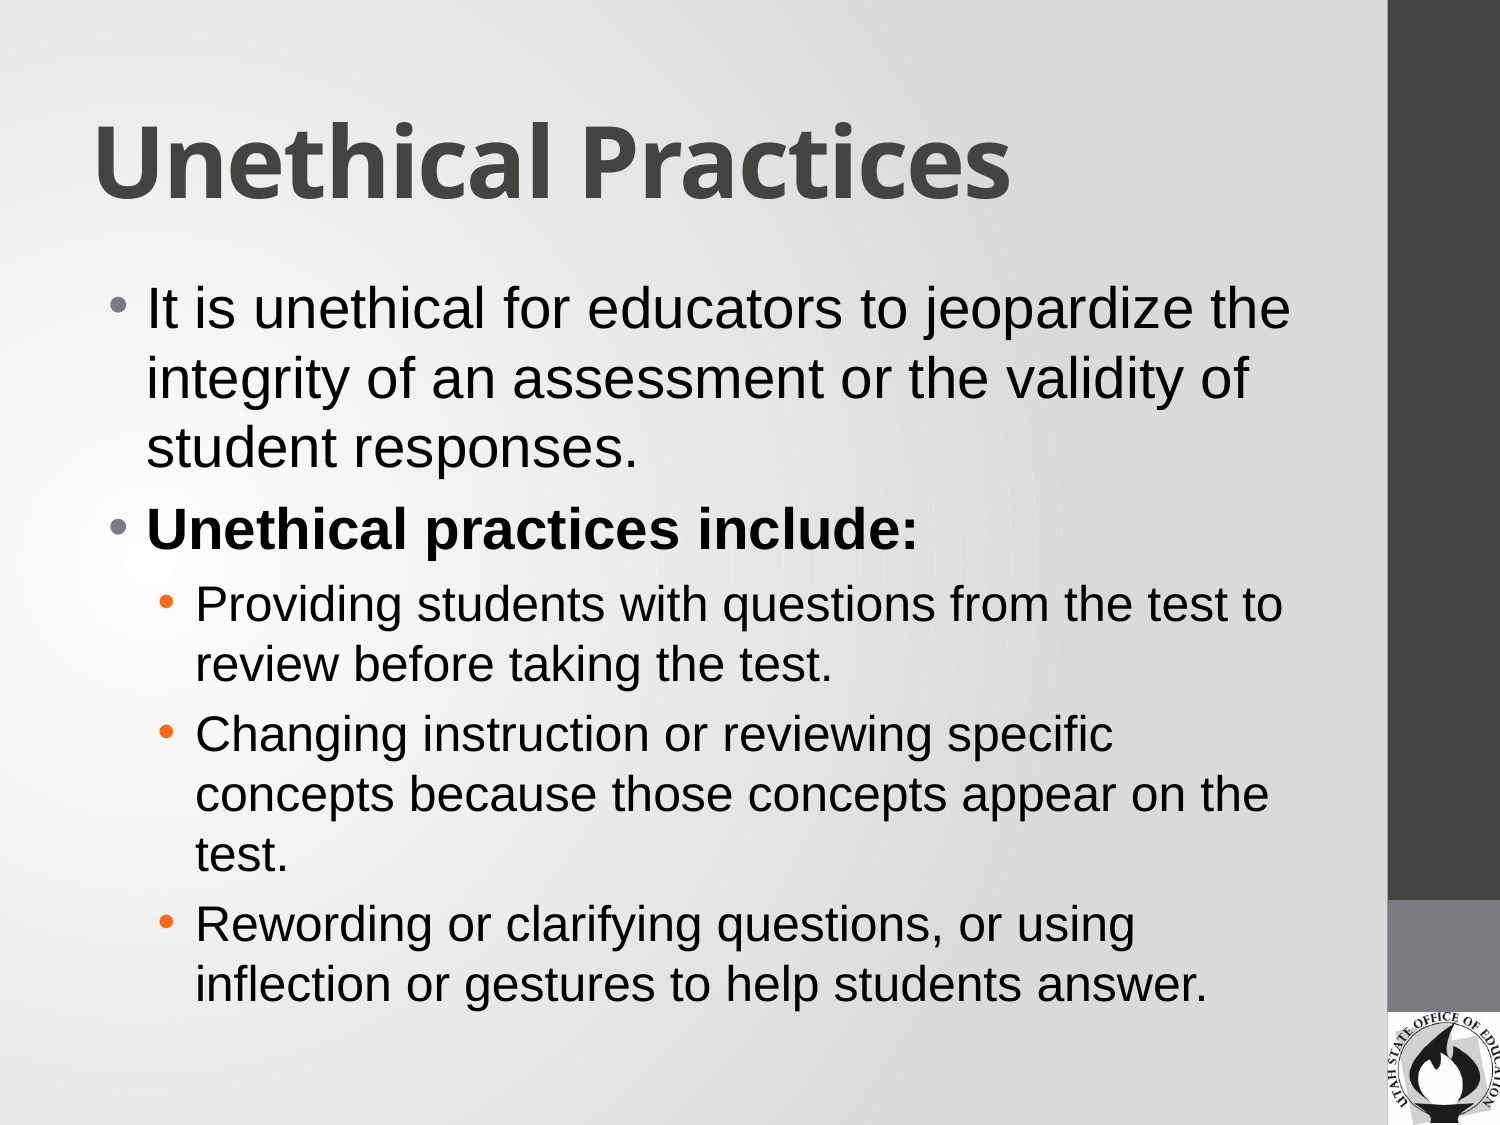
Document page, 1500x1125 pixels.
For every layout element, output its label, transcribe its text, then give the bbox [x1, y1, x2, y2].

list It is unethical for educators to jeopardize the integrity of an assessment or the validity of student responses. Unethical practices include: Providing students with questions from the test to review before taking the test. Changing instruction or reviewing specific concepts because those concepts appear on the test. Rewording or clarifying questions, or using inflection or gestures to help students answer. [75, 262, 1325, 1050]
picture [1387, 1012, 1500, 1125]
title Unethical Practices [75, 45, 1325, 233]
